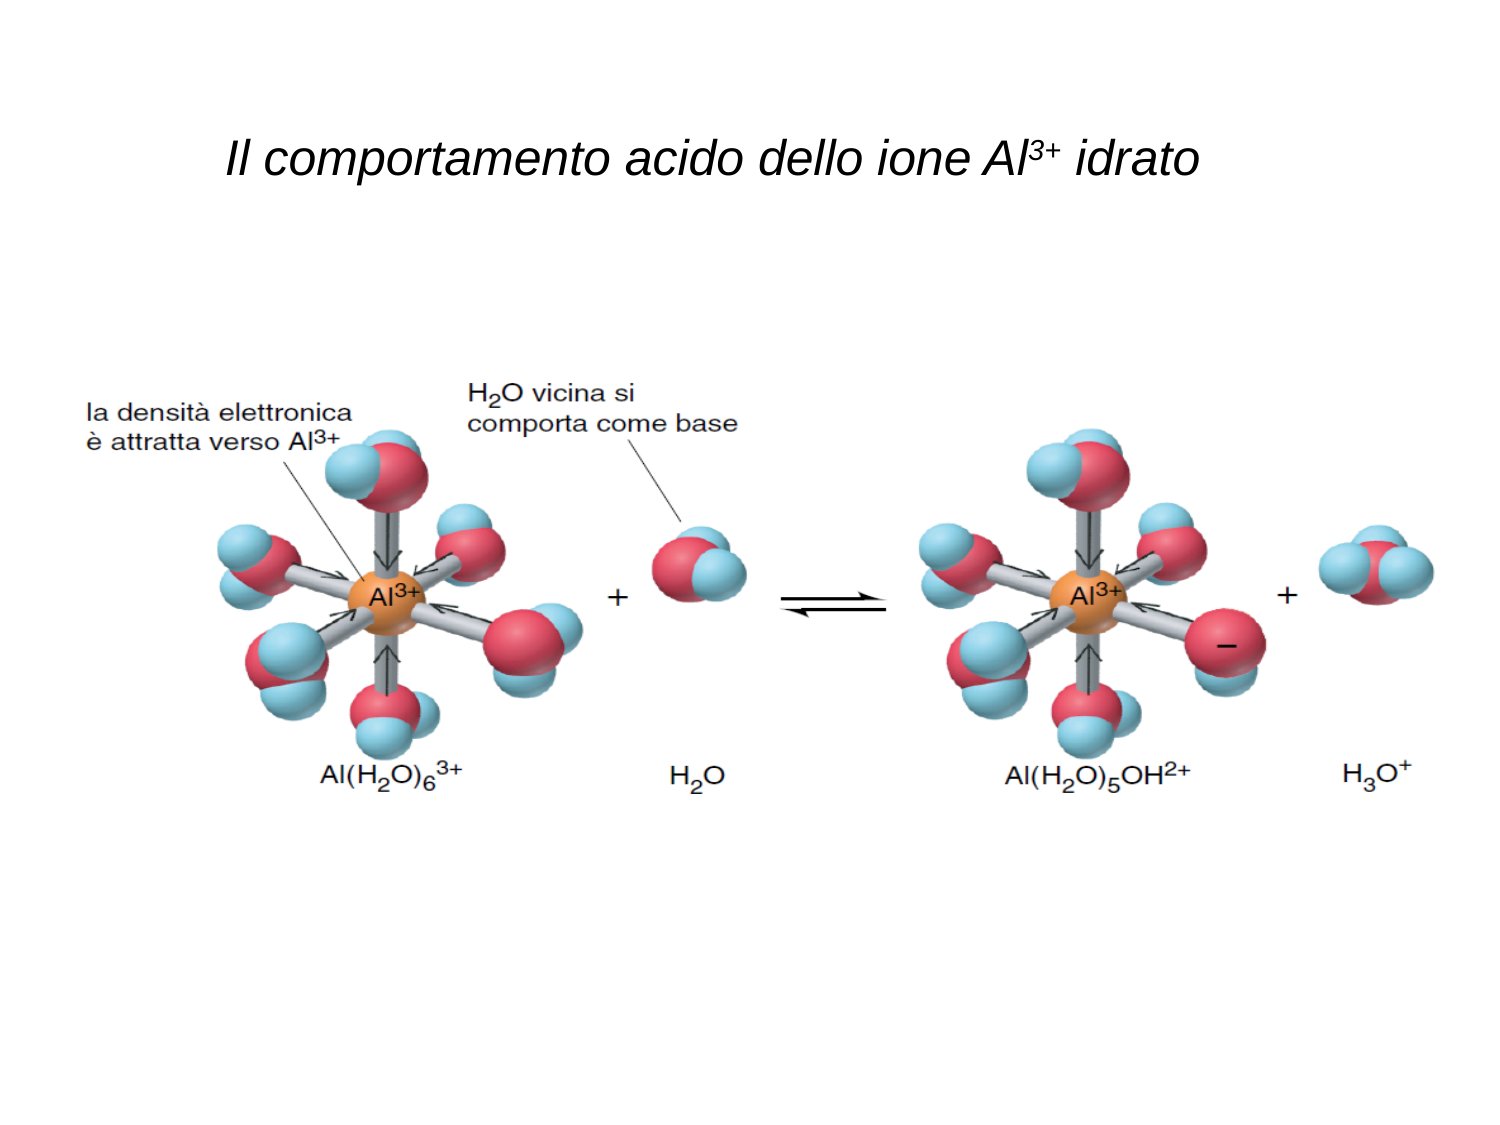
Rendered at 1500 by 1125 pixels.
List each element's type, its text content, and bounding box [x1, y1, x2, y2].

text_box Il comportamento acido dello ione Al3+ idrato [208, 116, 1361, 195]
picture [43, 316, 1469, 846]
